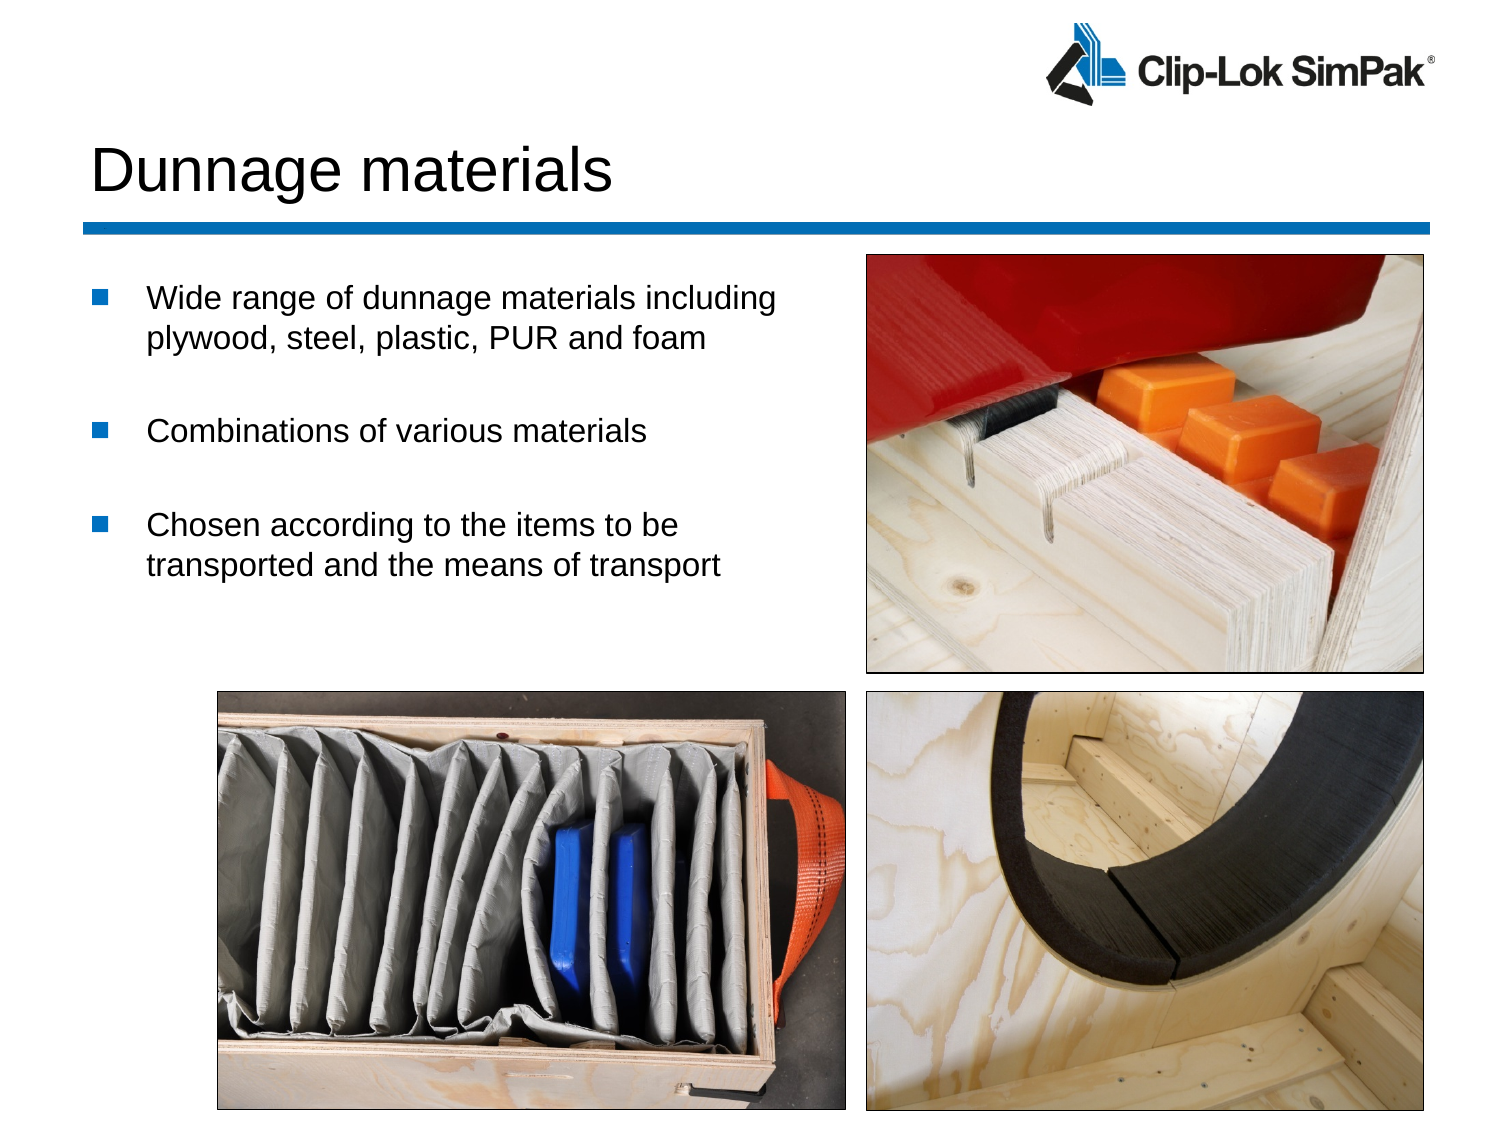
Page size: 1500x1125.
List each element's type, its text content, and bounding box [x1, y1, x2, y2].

picture [218, 692, 846, 1110]
picture [1426, 221, 1432, 235]
picture [866, 692, 1424, 1110]
picture [866, 255, 1424, 673]
title Dunnage materials [74, 89, 1426, 244]
picture [1046, 23, 1435, 106]
list Wide range of dunnage materials including plywood, steel, plastic, PUR and foam Combinations of various materials Chosen according to the items to be transported and the means of transport [74, 268, 798, 1012]
